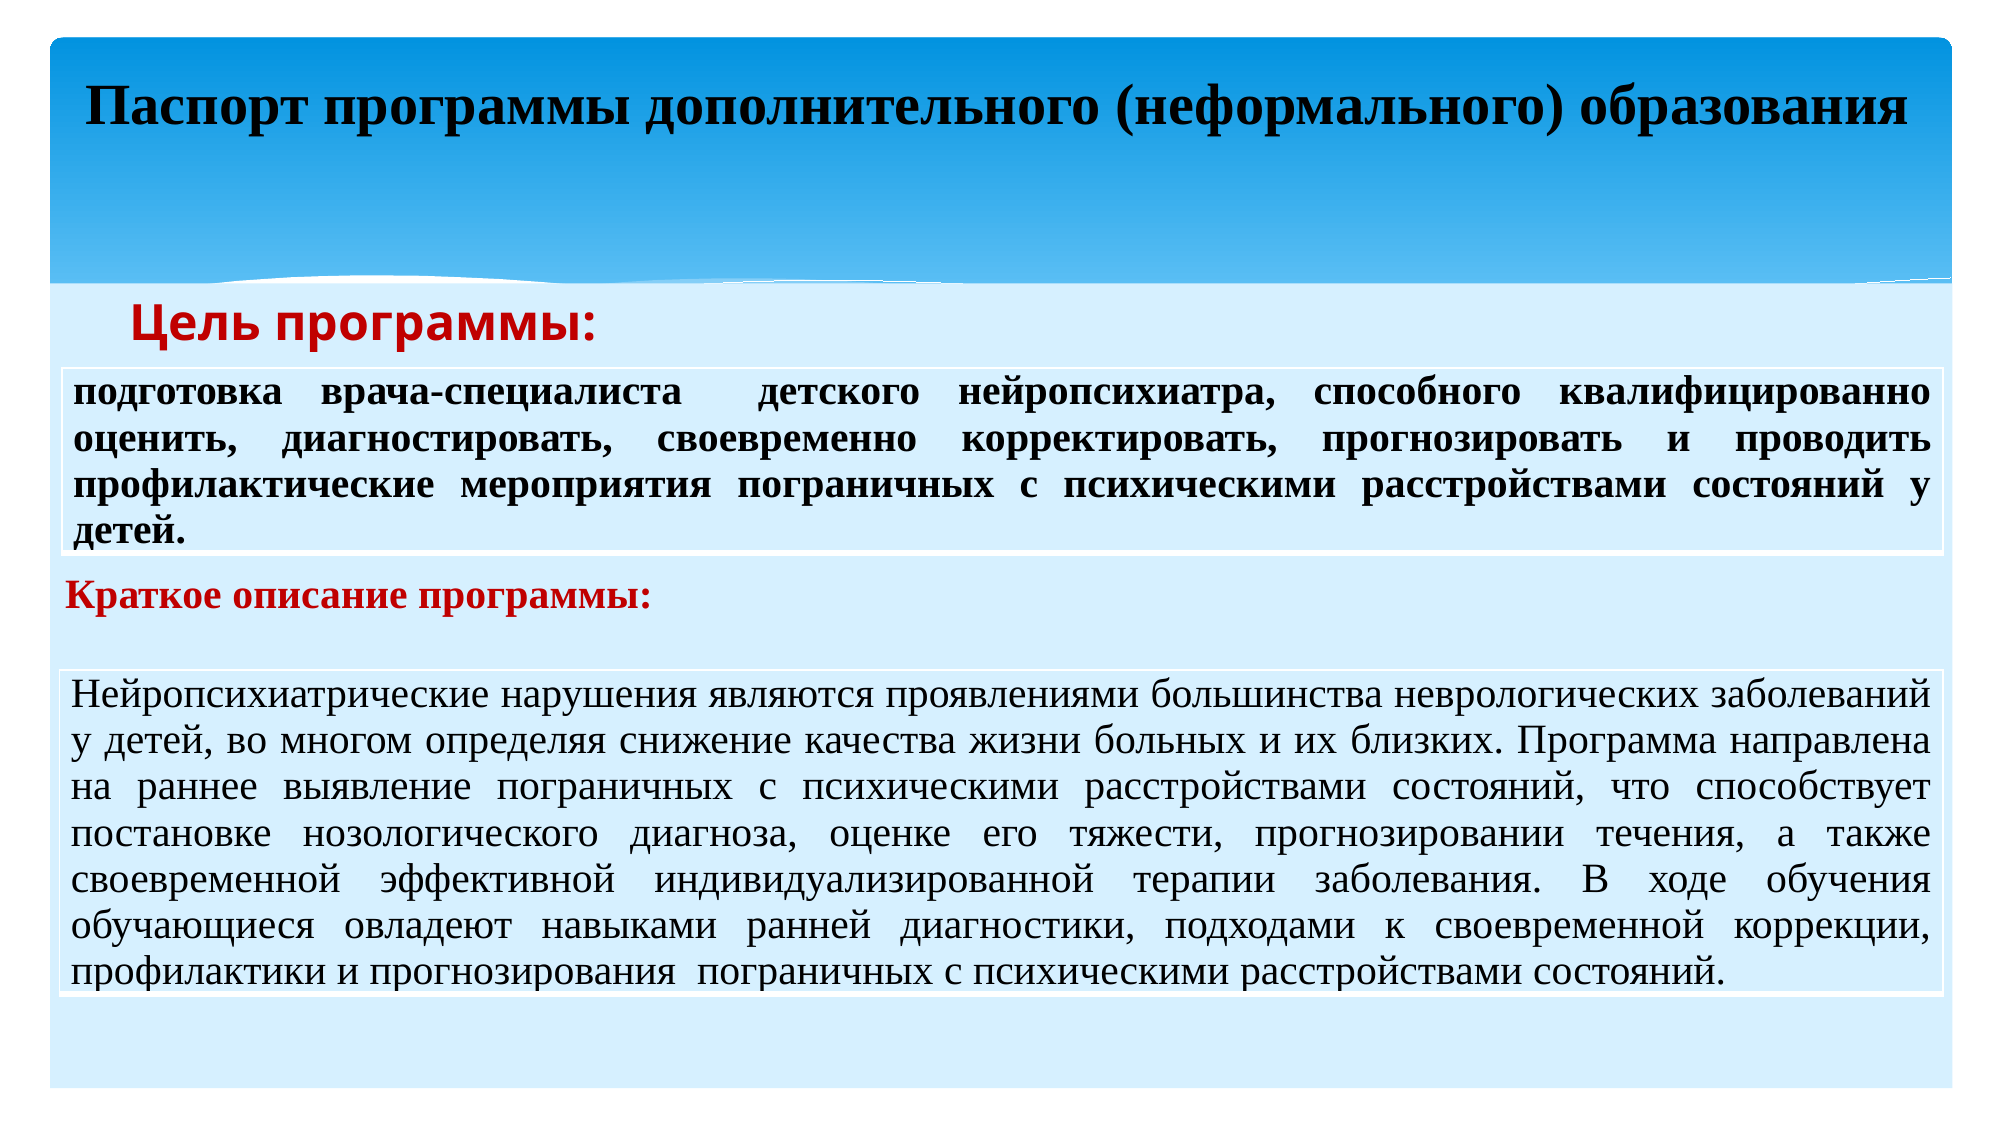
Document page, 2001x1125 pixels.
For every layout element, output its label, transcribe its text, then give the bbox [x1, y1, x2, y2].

table_header подготовка врача-специалиста детского нейропсихиатра, способного квалифицированно оценить, диагностировать, своевременно корректировать, прогнозировать и проводить профилактические мероприятия пограничных с психическими расстройствами состояний у детей. [63, 369, 1942, 550]
title Паспорт программы дополнительного (неформального) образования [54, 55, 1941, 217]
table_header Нейропсихиатрические нарушения являются проявлениями большинства неврологических заболеваний у детей, во многом определяя снижение качества жизни больных и их близких. Программа направлена на раннее выявление пограничных с психическими расстройствами состояний, что способствует постановке нозологического диагноза, оценке его тяжести, прогнозировании течения, а также своевременной эффективной индивидуализированной терапии заболевания. В ходе обучения обучающиеся овладеют навыками ранней диагностики, подходами к своевременной коррекции, профилактики и прогнозирования пограничных с психическими расстройствами состояний. [60, 671, 1942, 991]
list Цель программы: Краткое описание программы: [50, 283, 1953, 1089]
